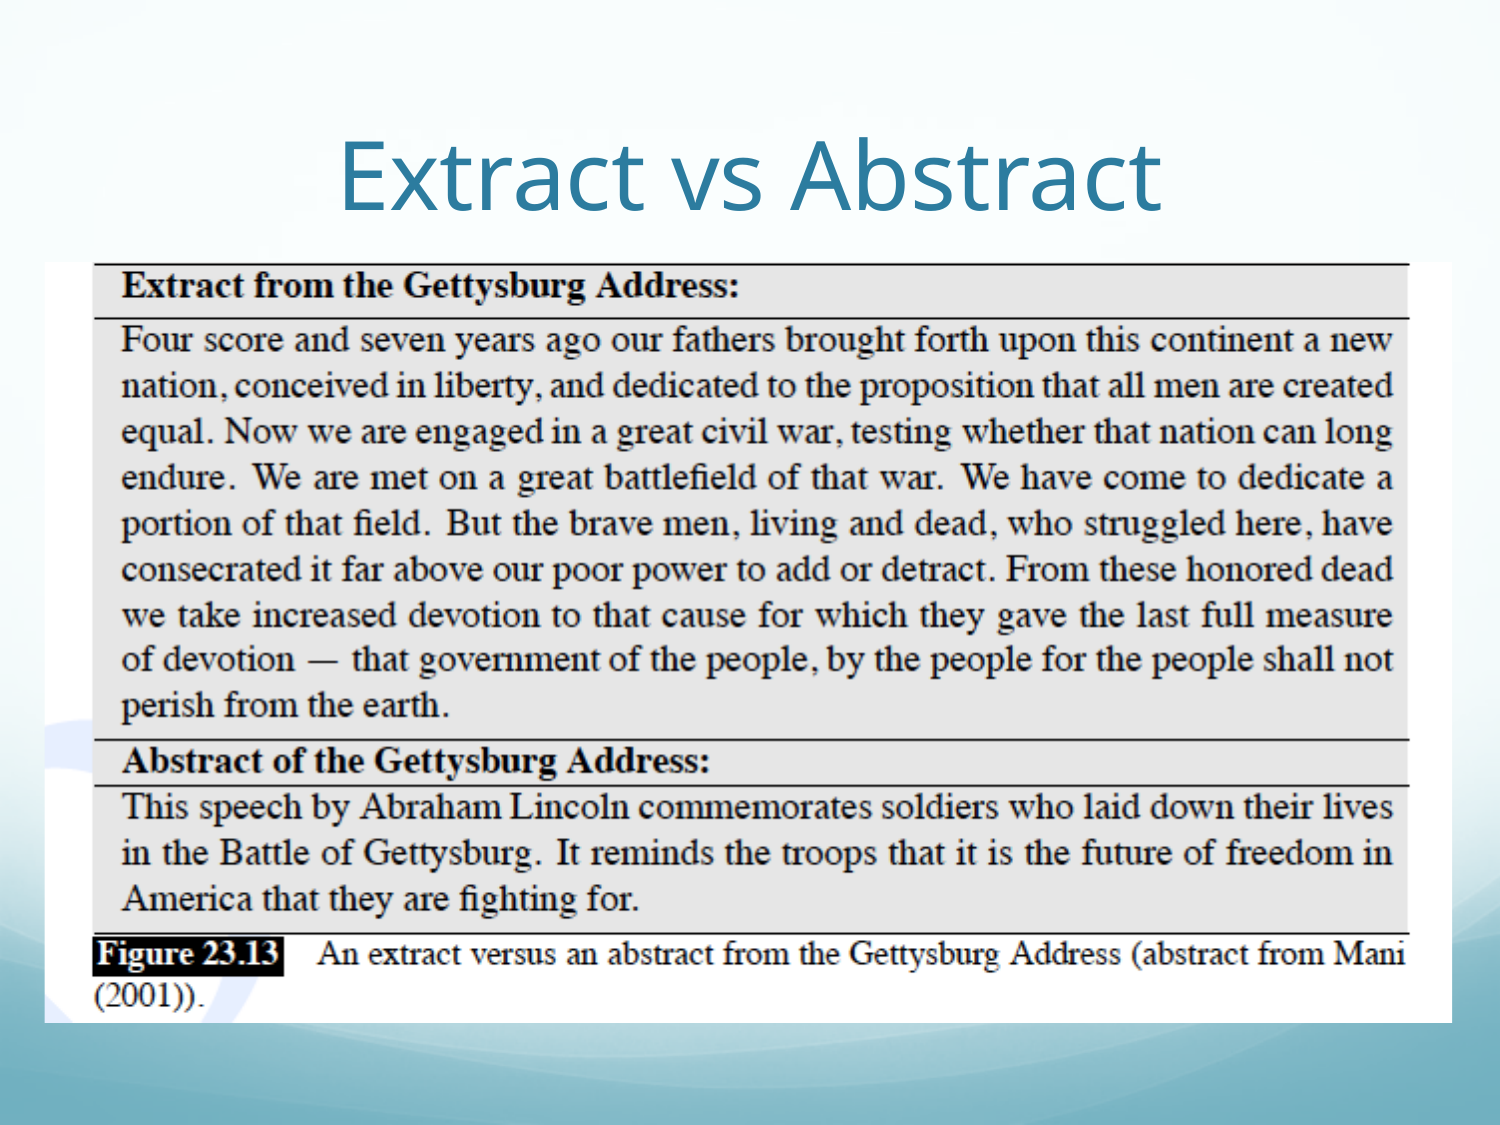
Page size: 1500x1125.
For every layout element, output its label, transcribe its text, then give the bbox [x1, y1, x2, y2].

title Extract vs Abstract [90, 17, 1410, 237]
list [44, 261, 1453, 1024]
